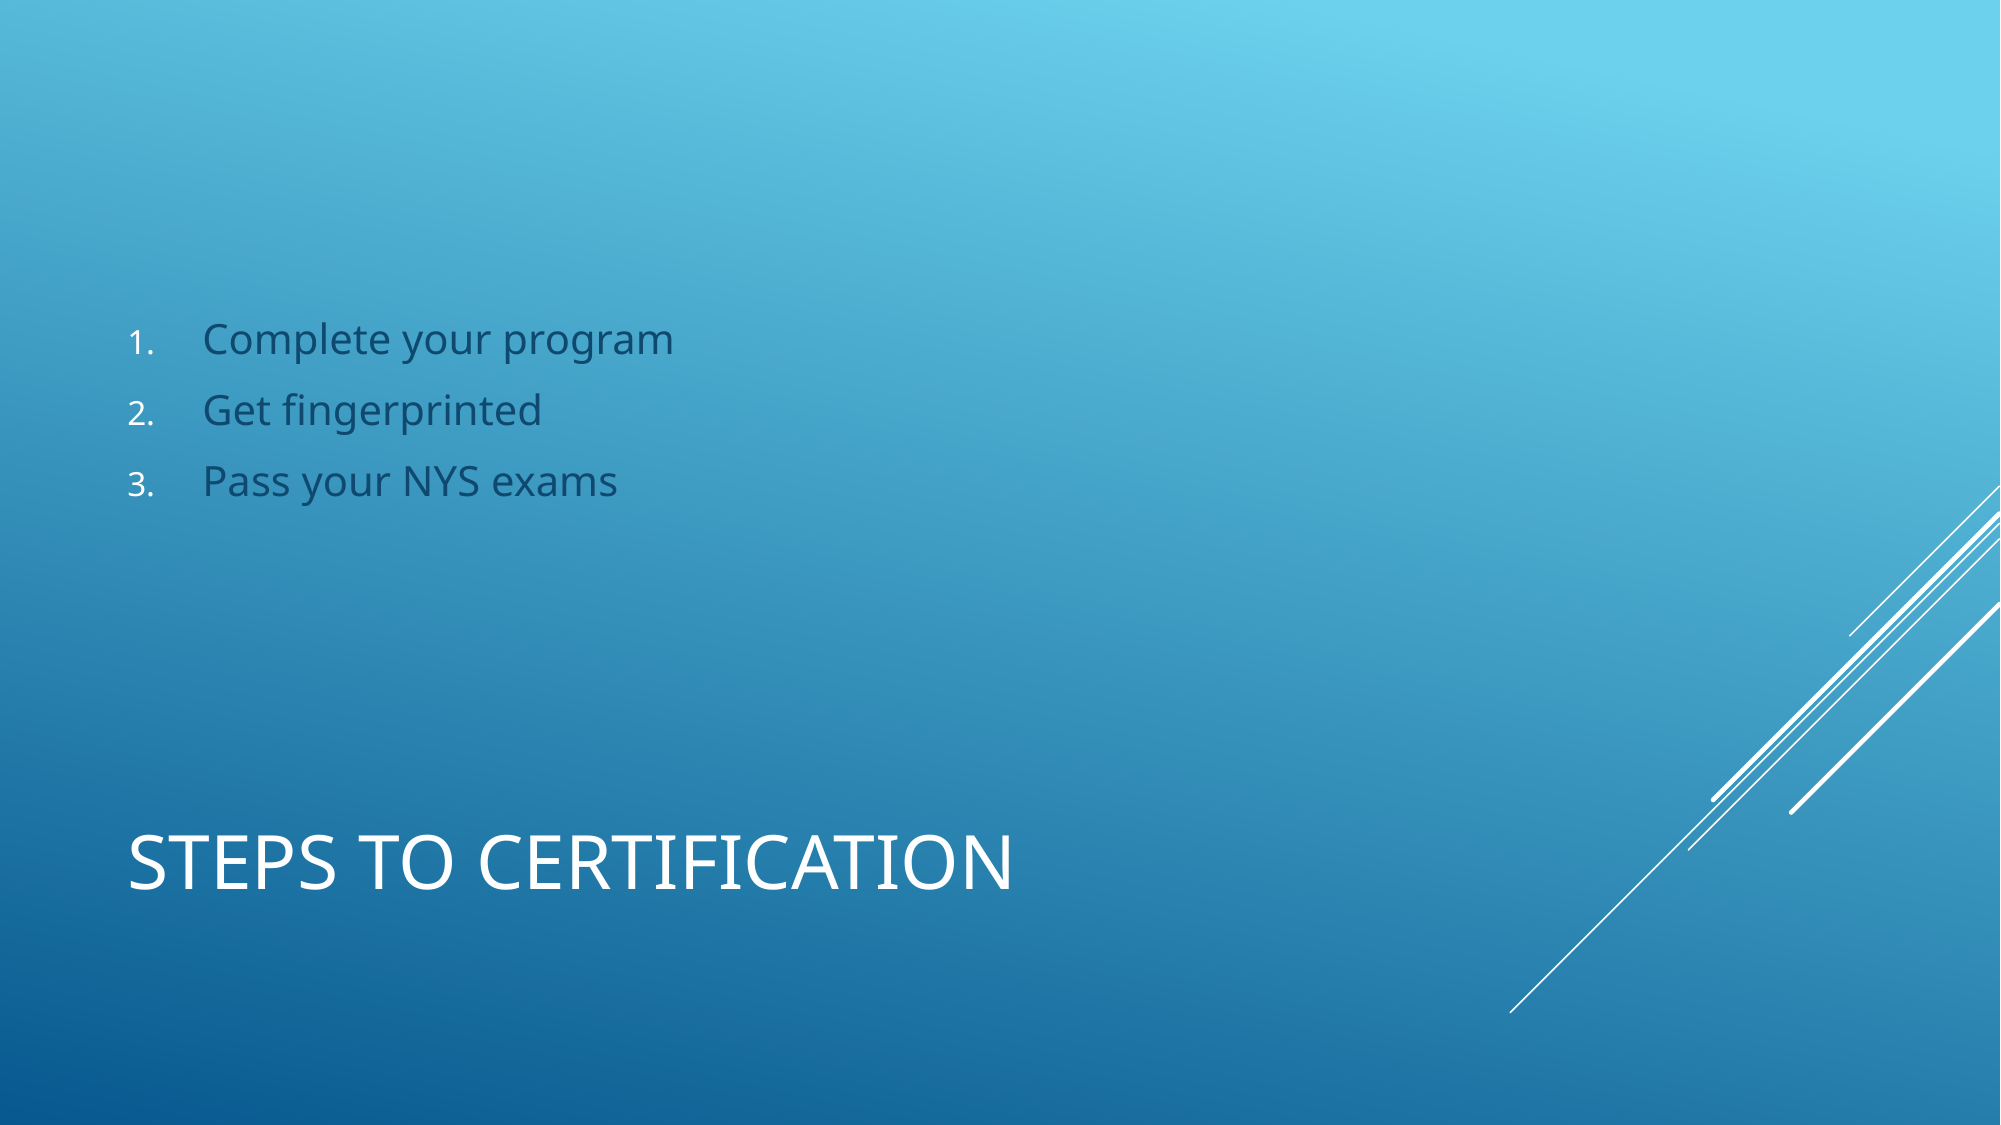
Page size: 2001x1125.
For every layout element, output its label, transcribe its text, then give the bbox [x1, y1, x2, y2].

title Steps to Certification [112, 736, 1513, 984]
list Complete your program Get fingerprinted Pass your NYS exams [112, 112, 1513, 706]
